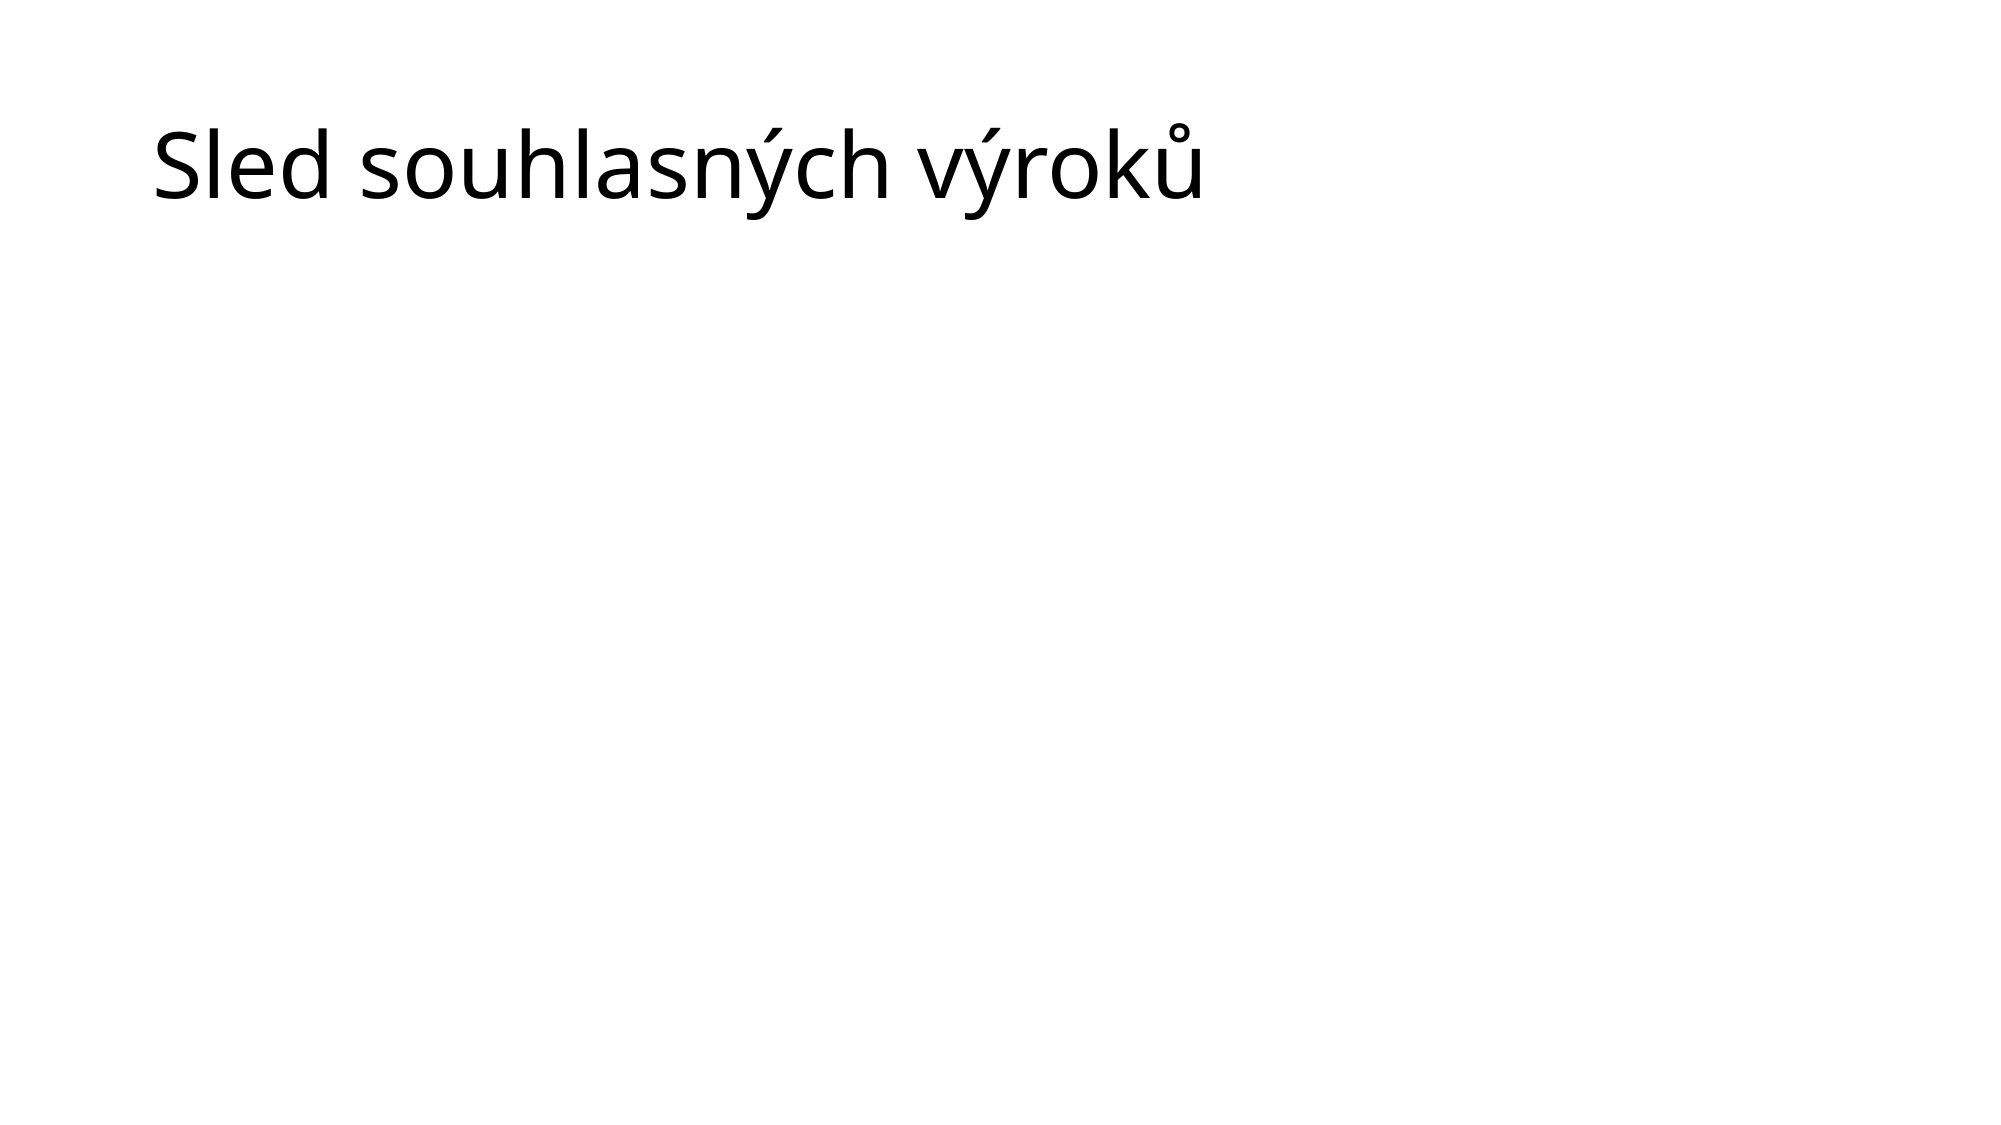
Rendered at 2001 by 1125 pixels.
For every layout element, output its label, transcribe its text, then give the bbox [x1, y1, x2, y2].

title Sled souhlasných výroků [137, 59, 1863, 278]
